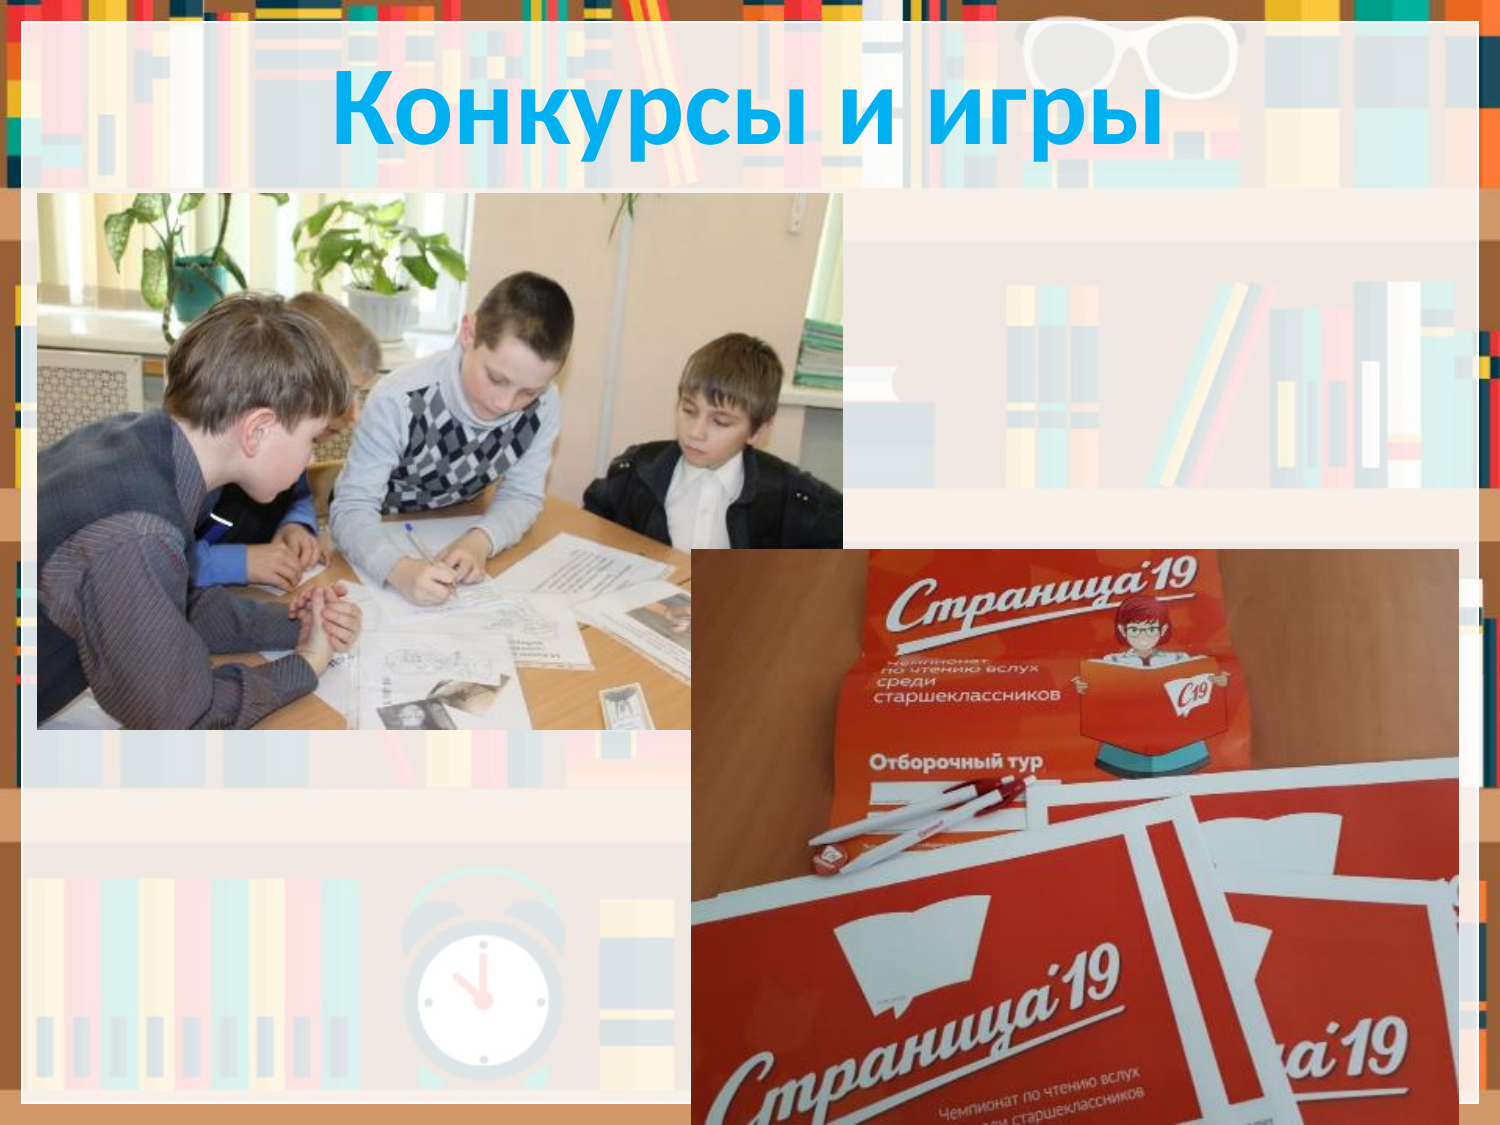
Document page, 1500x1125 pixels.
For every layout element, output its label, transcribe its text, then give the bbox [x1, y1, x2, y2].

picture [908, 0, 923, 21]
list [37, 193, 843, 730]
title Конкурсы и игры [103, 21, 1397, 194]
picture [0, 0, 1500, 1125]
